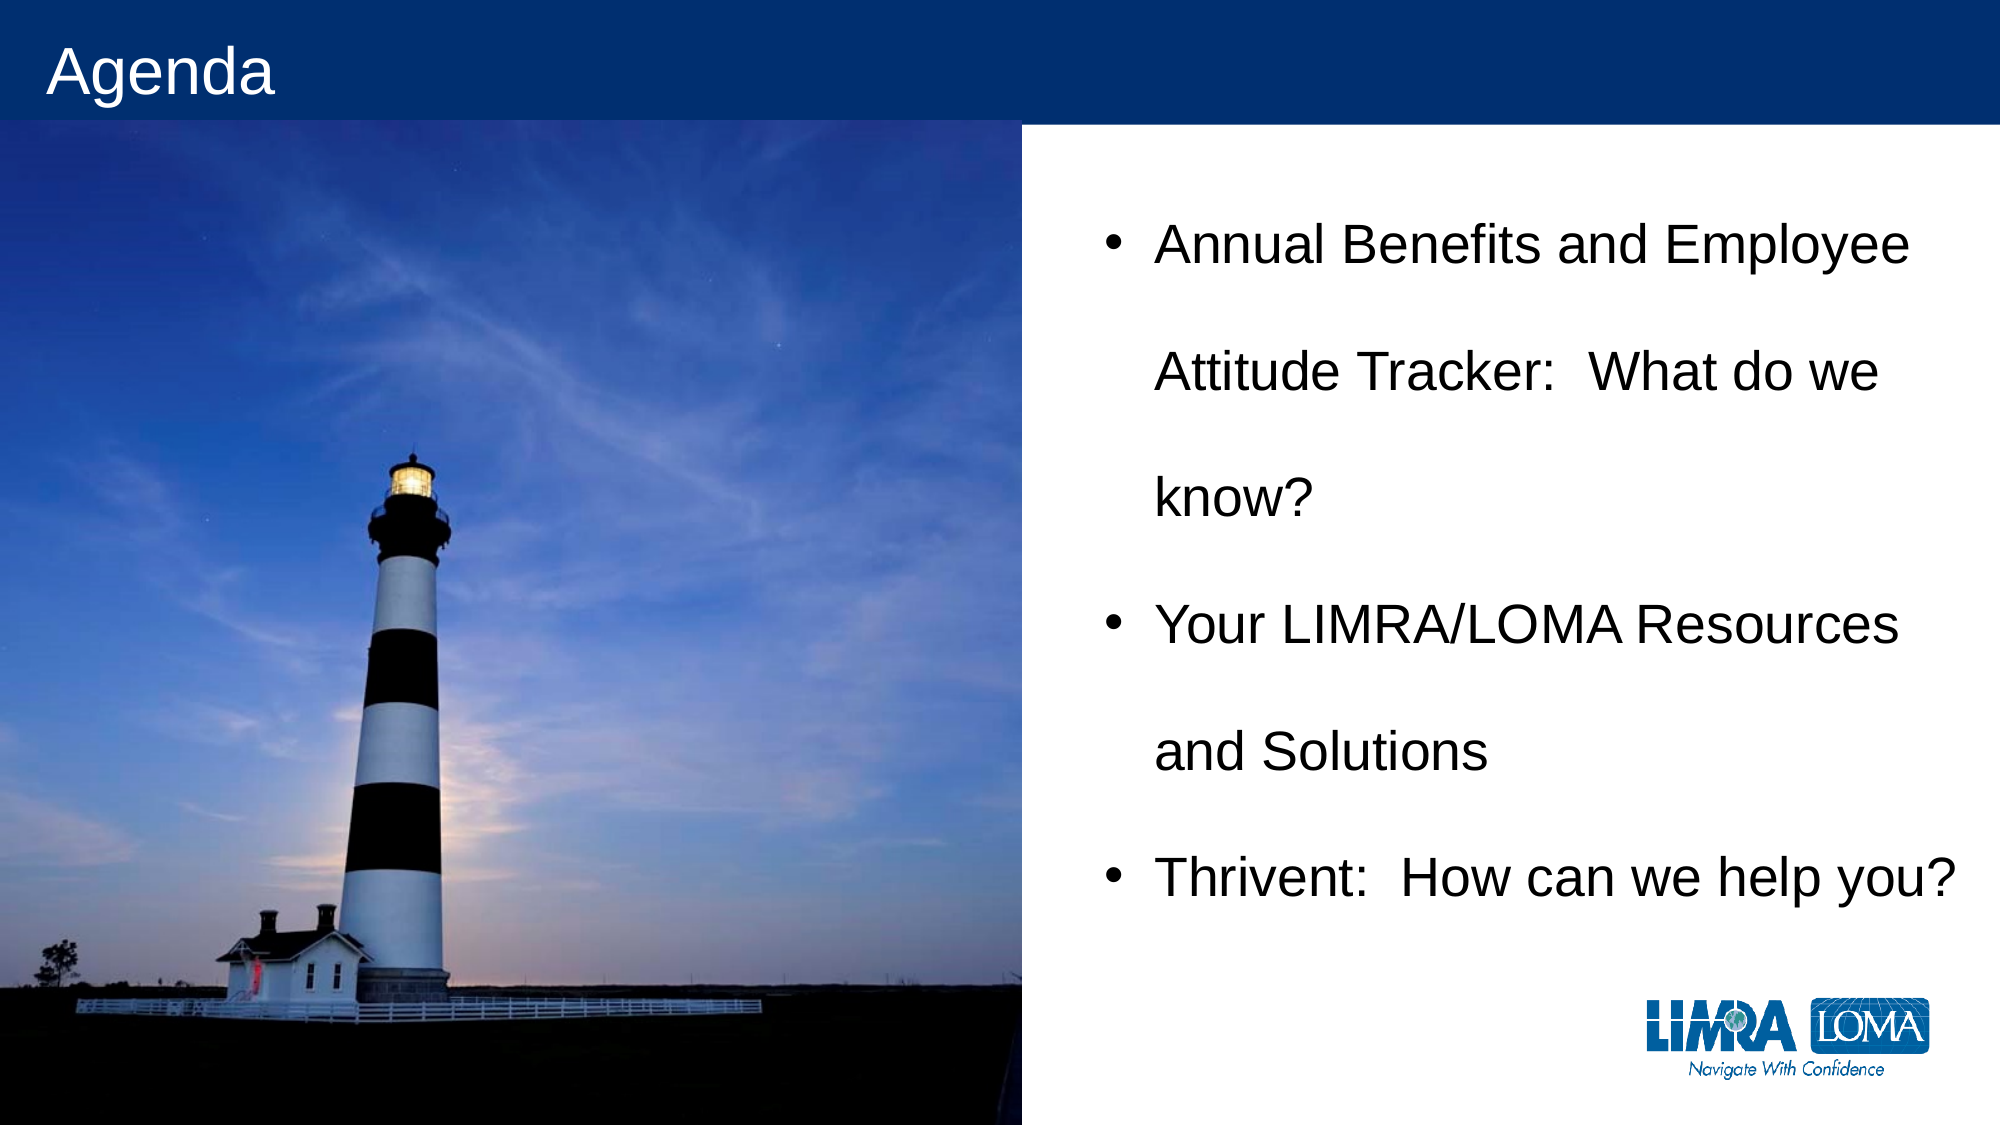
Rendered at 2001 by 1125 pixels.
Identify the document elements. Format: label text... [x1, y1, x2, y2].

title Agenda [0, 0, 2000, 141]
picture [0, 120, 1022, 1125]
text_box Annual Benefits and Employee Attitude Tracker: What do we know? Your LIMRA/LOMA Resources and Solutions Thrivent: How can we help you? [1089, 140, 1977, 1049]
picture [1644, 1049, 1932, 1081]
